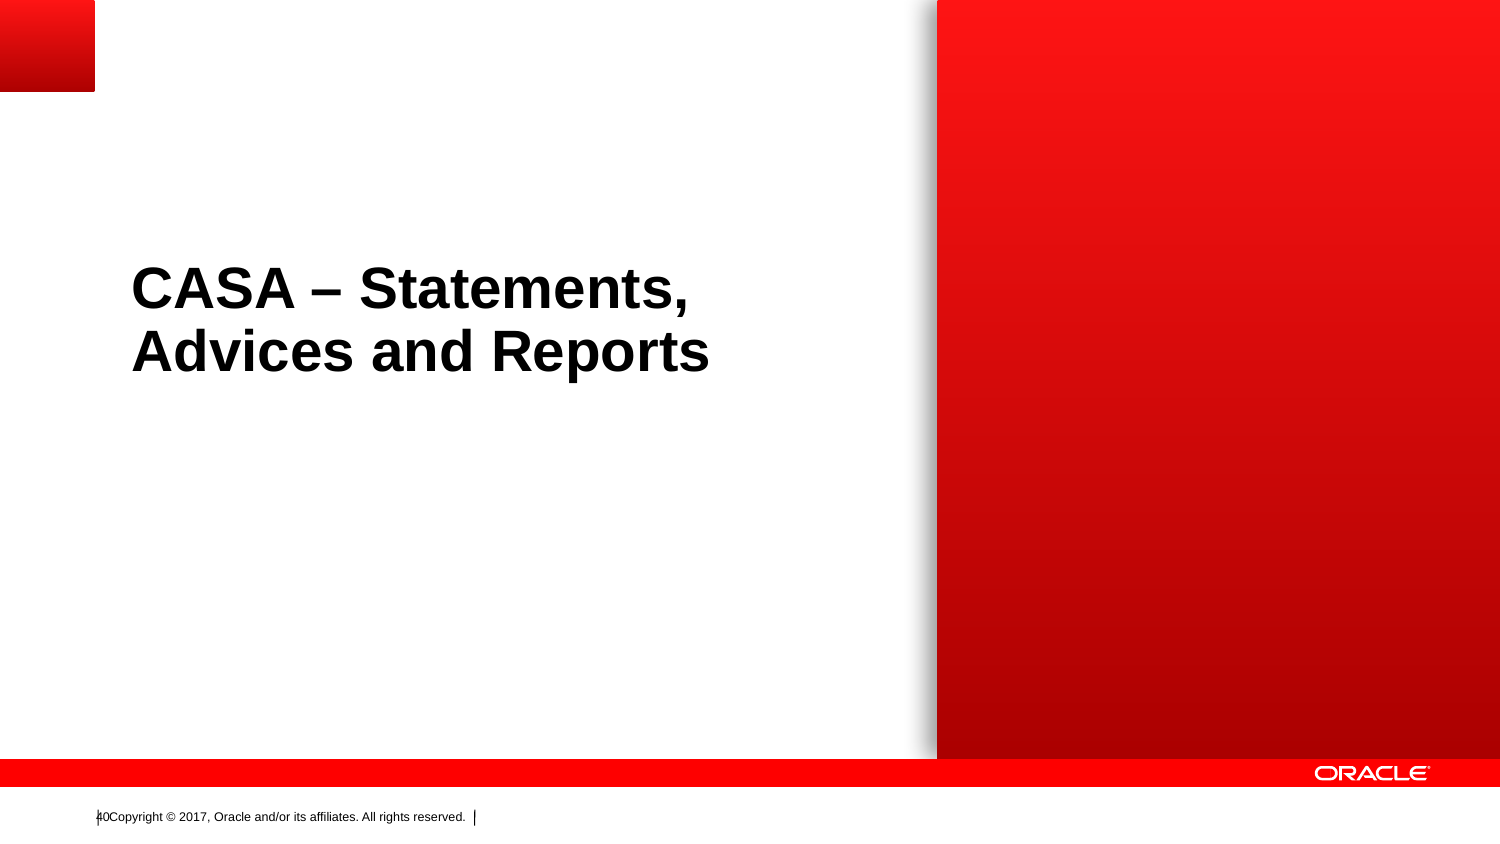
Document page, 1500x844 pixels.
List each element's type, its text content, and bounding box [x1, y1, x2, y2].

title CASA – Statements, Advices and Reports [131, 257, 905, 439]
picture [0, 759, 1500, 787]
